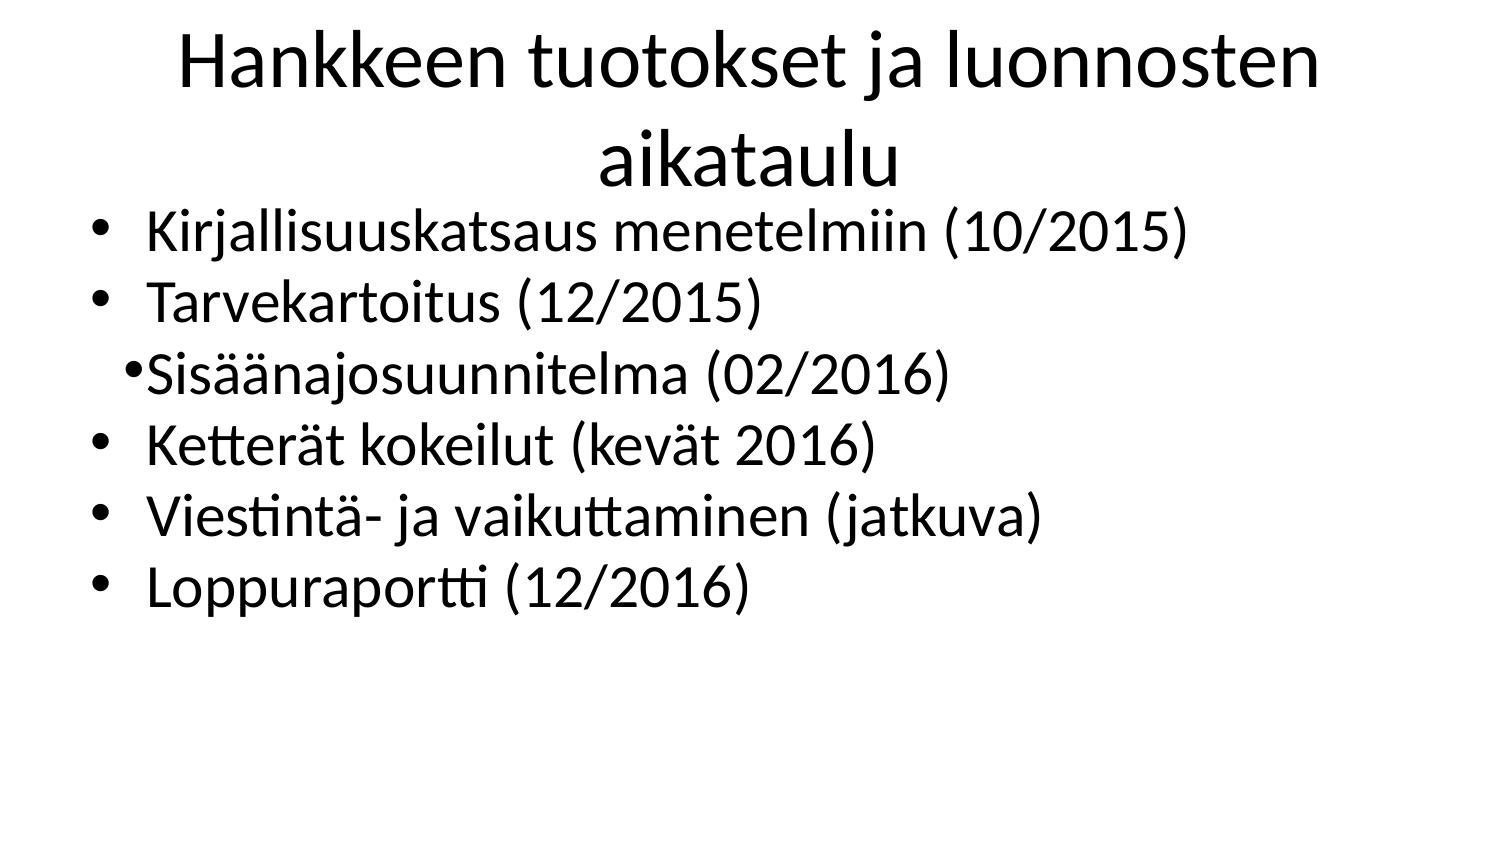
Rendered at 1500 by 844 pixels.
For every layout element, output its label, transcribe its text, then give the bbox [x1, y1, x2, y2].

title Hankkeen tuotokset ja luonnosten aikataulu [75, 33, 1425, 175]
list Kirjallisuuskatsaus menetelmiin (10/2015) Tarvekartoitus (12/2015) Sisäänajosuunnitelma (02/2016) Ketterät kokeilut (kevät 2016) Viestintä- ja vaikuttaminen (jatkuva) Loppuraportti (12/2016) [75, 196, 1425, 754]
